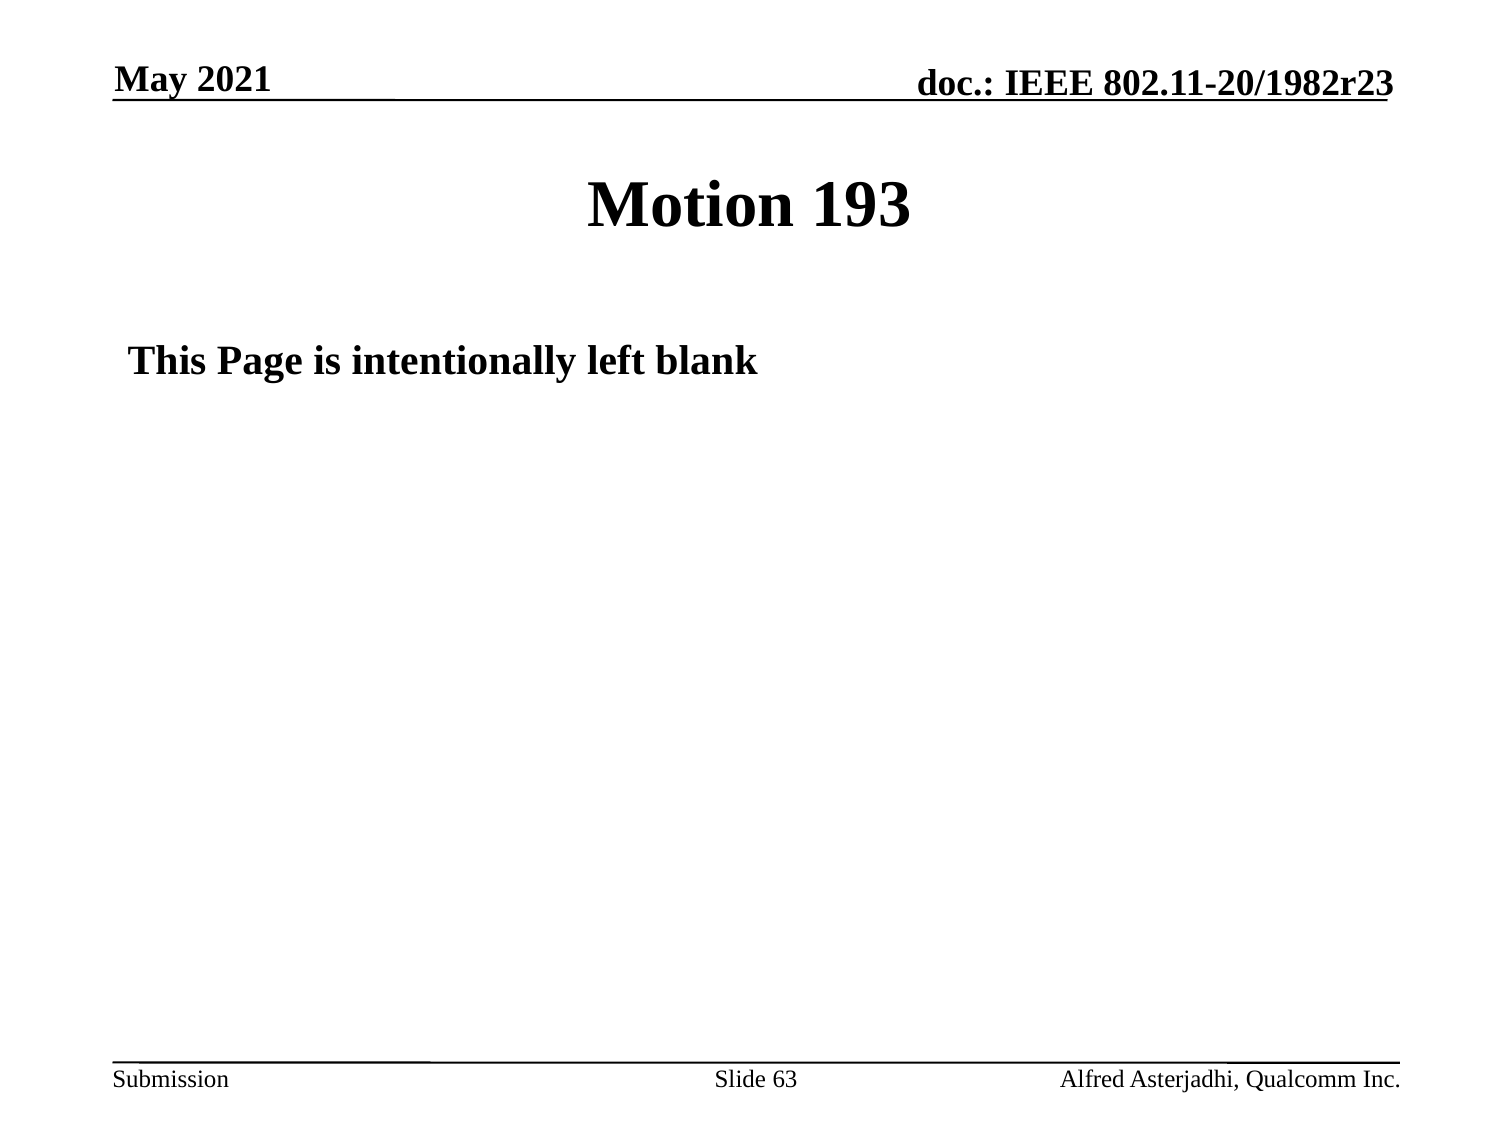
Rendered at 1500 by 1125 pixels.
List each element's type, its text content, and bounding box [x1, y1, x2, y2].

footer Alfred Asterjadhi, Qualcomm Inc. [878, 1061, 1402, 1093]
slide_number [114, 54, 423, 100]
title Motion 193 [112, 112, 1388, 288]
slide_number Slide 63 [712, 1061, 800, 1123]
list This Page is intentionally left blank [112, 324, 1388, 1000]
